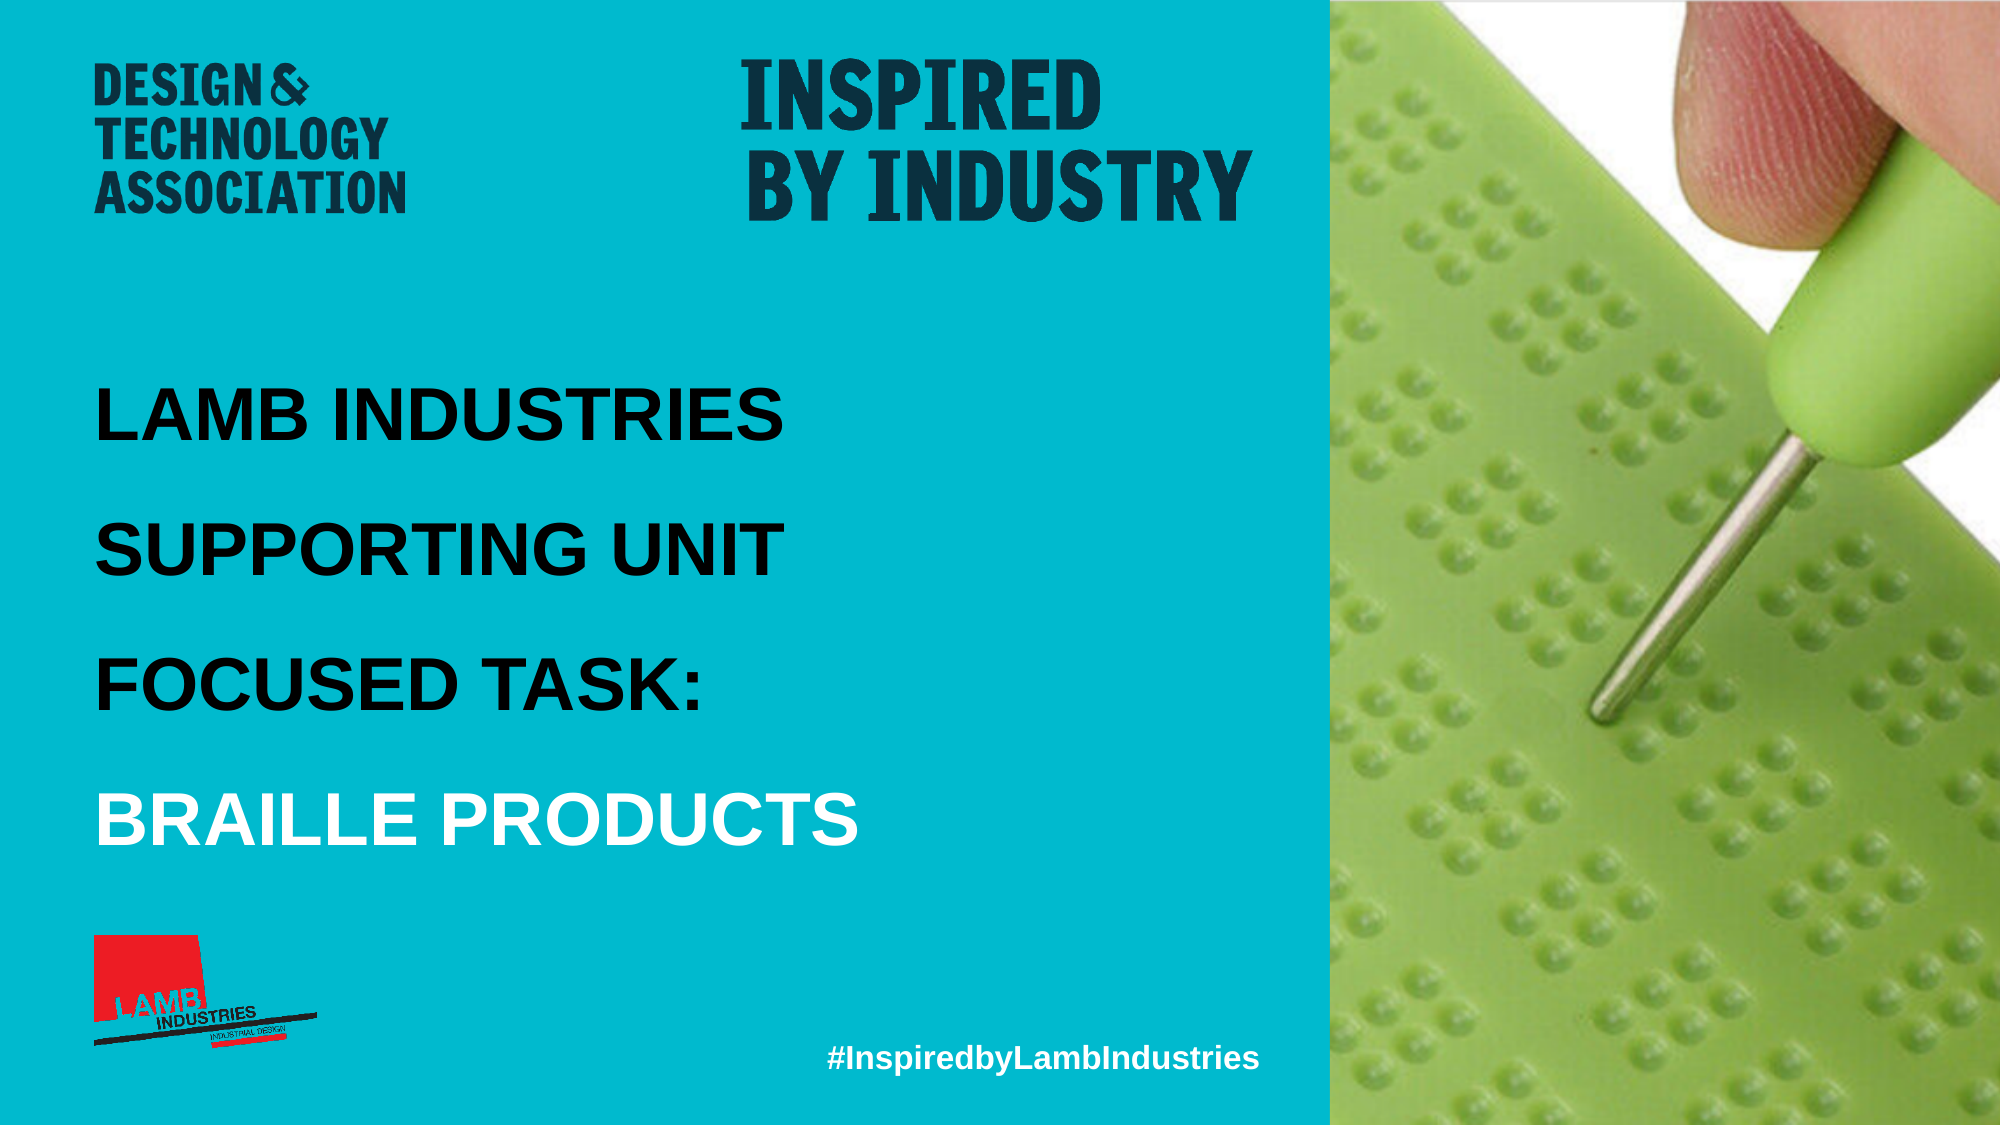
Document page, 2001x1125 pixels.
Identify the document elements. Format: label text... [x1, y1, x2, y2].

title Lamb industries Supporting unit focused task: braille products [94, 296, 1234, 884]
picture [94, 62, 405, 214]
picture [94, 935, 317, 1085]
picture [1329, 0, 2000, 1125]
picture [739, 33, 1264, 243]
text_box #InspiredbyLambIndustries [767, 1028, 1321, 1084]
